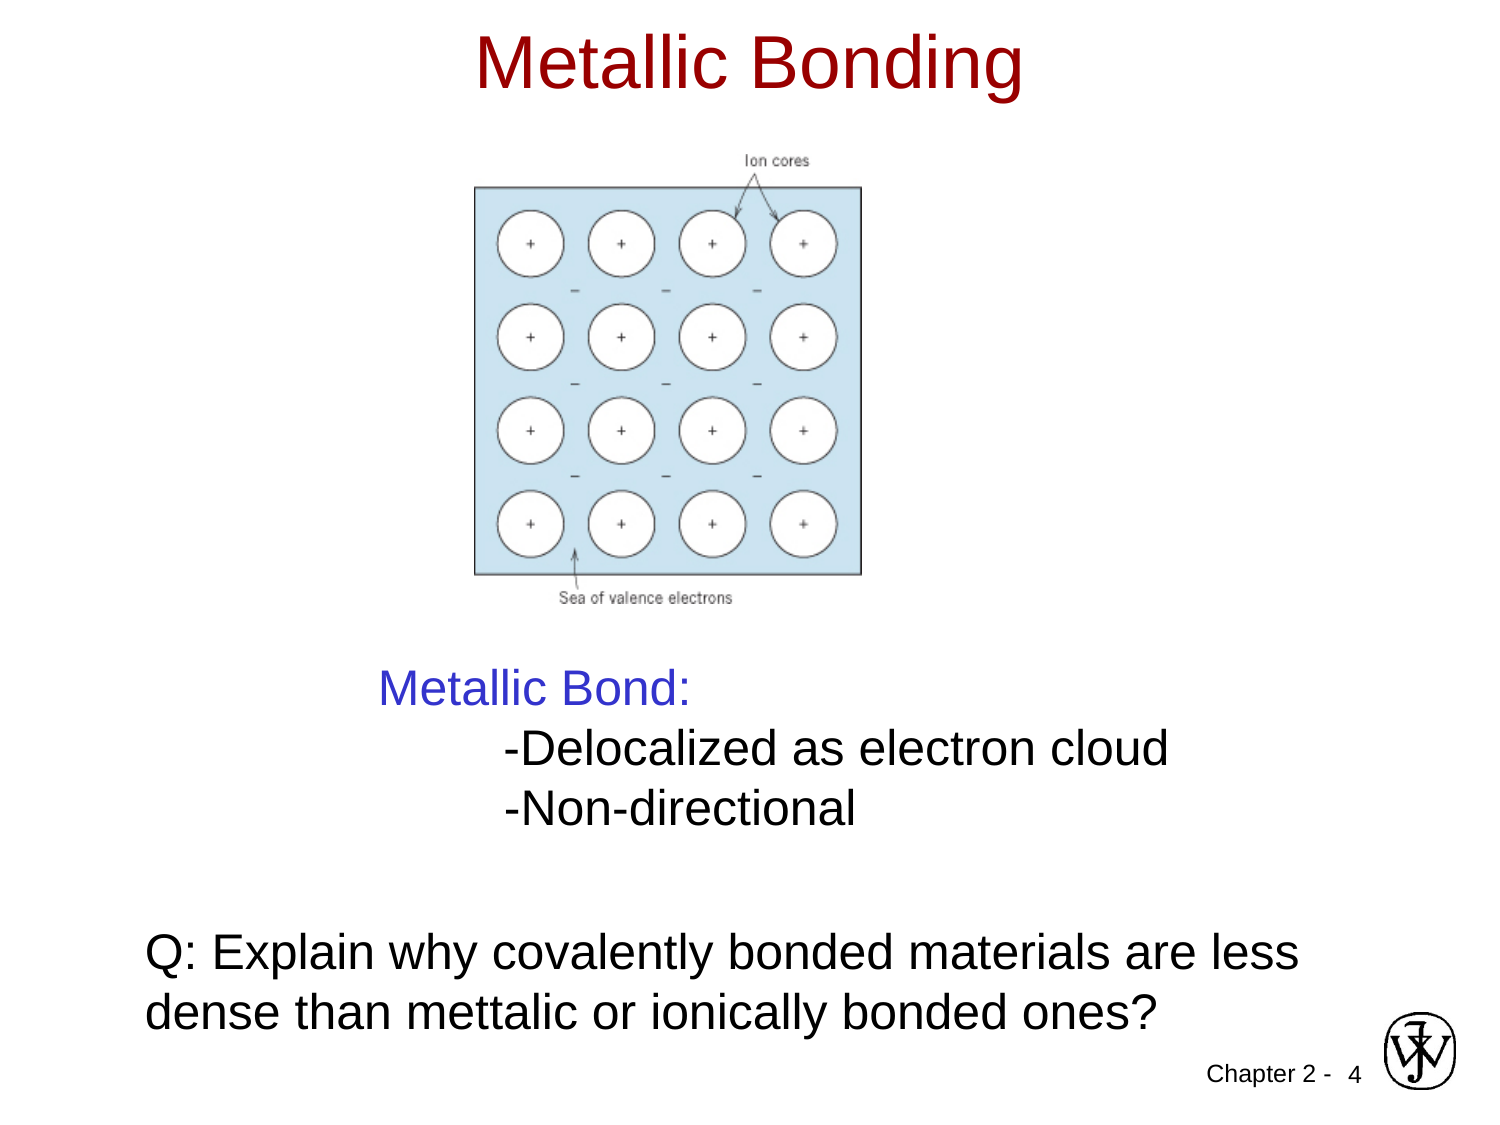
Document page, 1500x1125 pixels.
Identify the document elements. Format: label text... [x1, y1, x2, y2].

text_box Q: Explain why covalently bonded materials are less dense than mettalic or ionically bonded ones? [130, 911, 1324, 1047]
picture [1384, 1012, 1456, 1090]
text_box Metallic Bond: -Delocalized as electron cloud -Non-directional [363, 648, 1256, 843]
text_box Metallic Bonding [62, 6, 1438, 119]
picture [473, 153, 862, 605]
slide_number 4 [1258, 1050, 1453, 1110]
